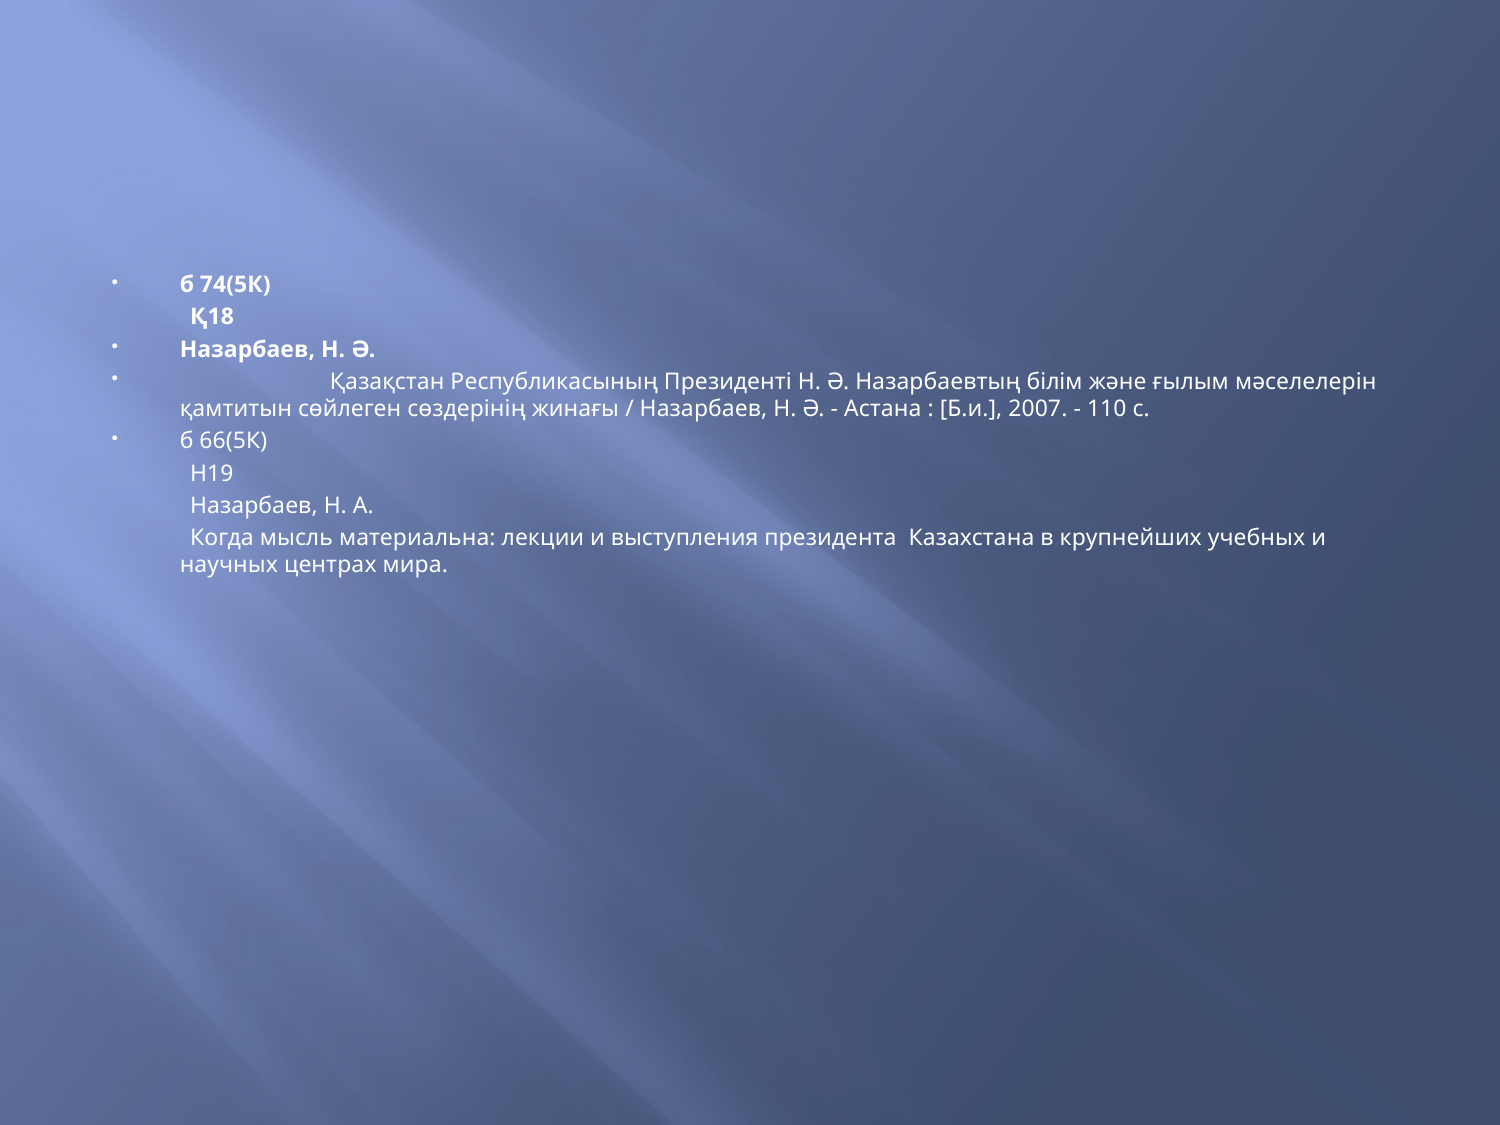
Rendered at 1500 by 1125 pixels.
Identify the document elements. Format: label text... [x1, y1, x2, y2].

list б 74(5К) Қ18 Назарбаев, Н. Ә. Қазақстан Республикасының Президентi Н. Ә. Назарбаевтың бiлiм және ғылым мәселелерiн қамтитын сөйлеген сөздерiнiң жинағы / Назарбаев, Н. Ә. - Астана : [Б.и.], 2007. - 110 с. б 66(5К) Н19 Назарбаев, Н. А. Когда мысль материальна: лекции и выступления президента Казахстана в крупнейших учебных и научных центрах мира. [75, 262, 1425, 1035]
